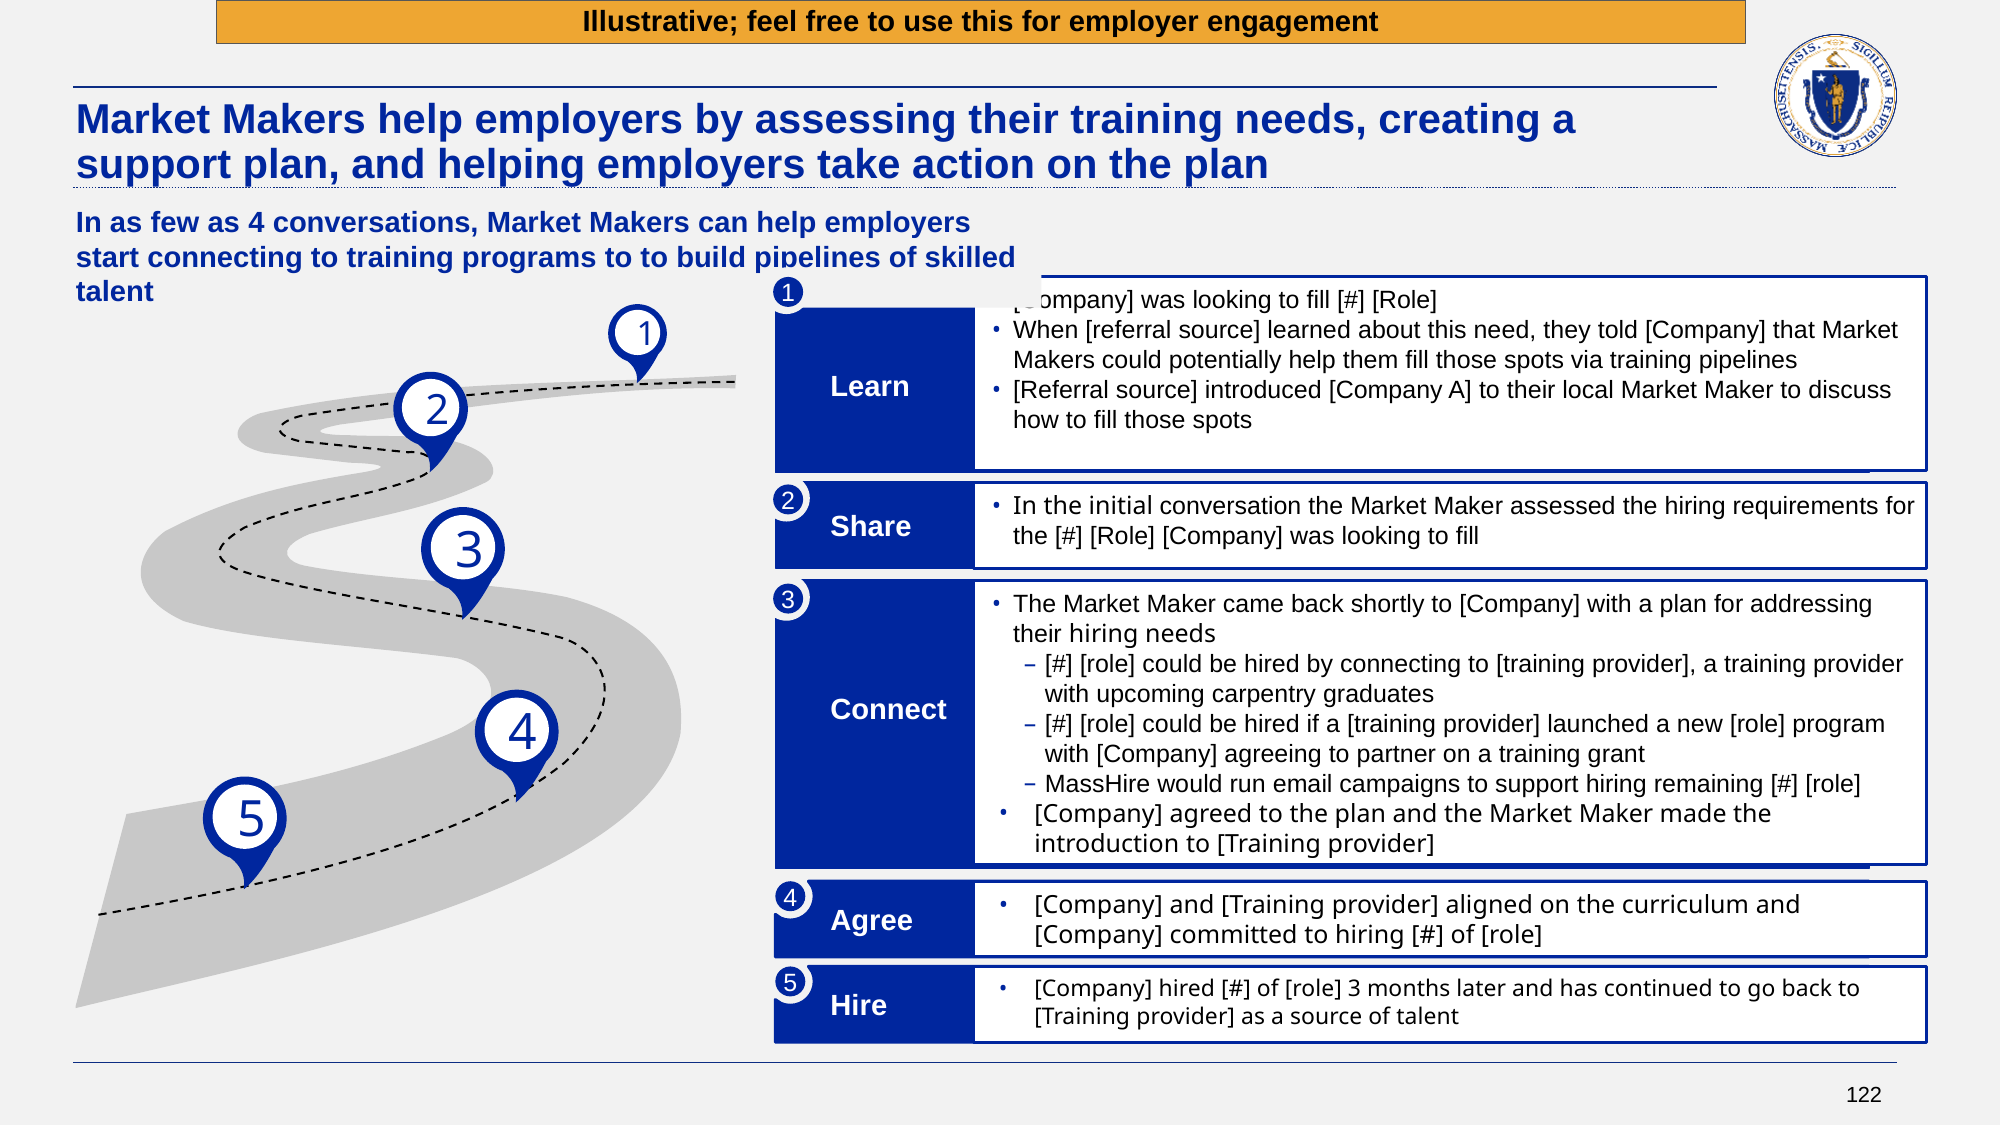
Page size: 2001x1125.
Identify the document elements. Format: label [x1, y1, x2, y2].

text_box [762, 573, 1927, 869]
title [75, 97, 1736, 189]
text_box [774, 880, 1927, 958]
text_box [216, 0, 1746, 44]
text_box [774, 965, 1927, 1044]
picture [1774, 34, 1897, 157]
text_box [775, 881, 806, 912]
text_box [775, 966, 806, 997]
text_box [75, 202, 1927, 1009]
